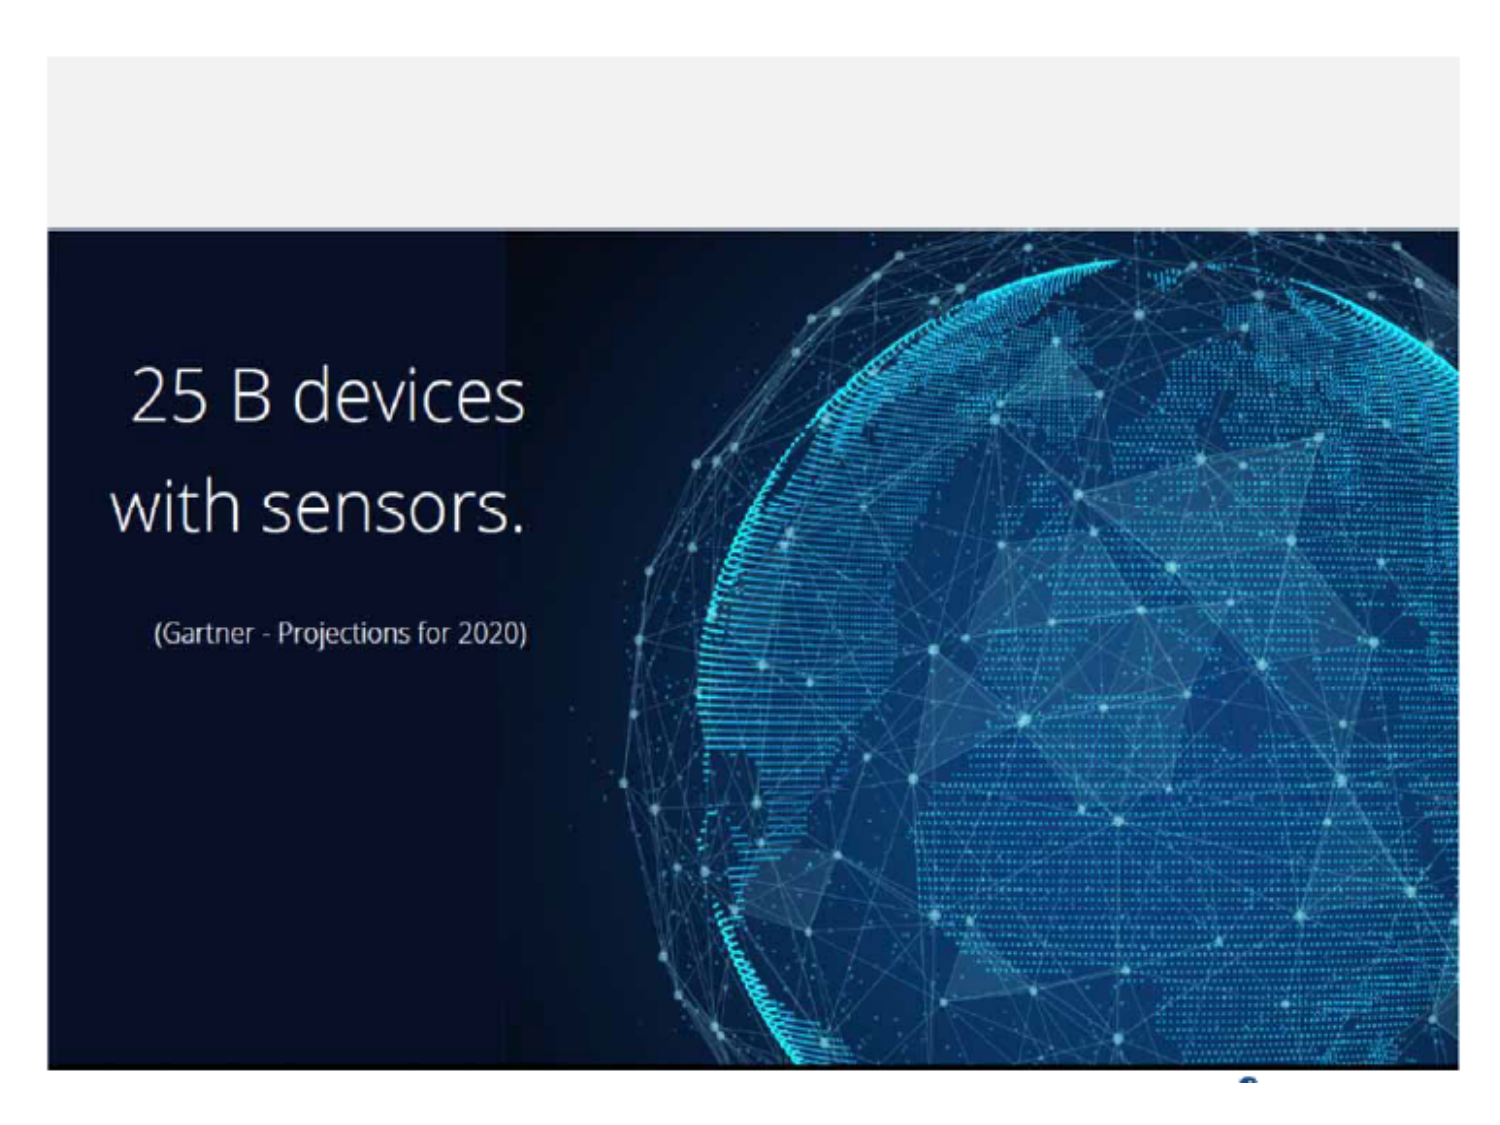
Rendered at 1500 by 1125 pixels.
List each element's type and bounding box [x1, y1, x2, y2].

picture [35, 44, 1465, 1083]
